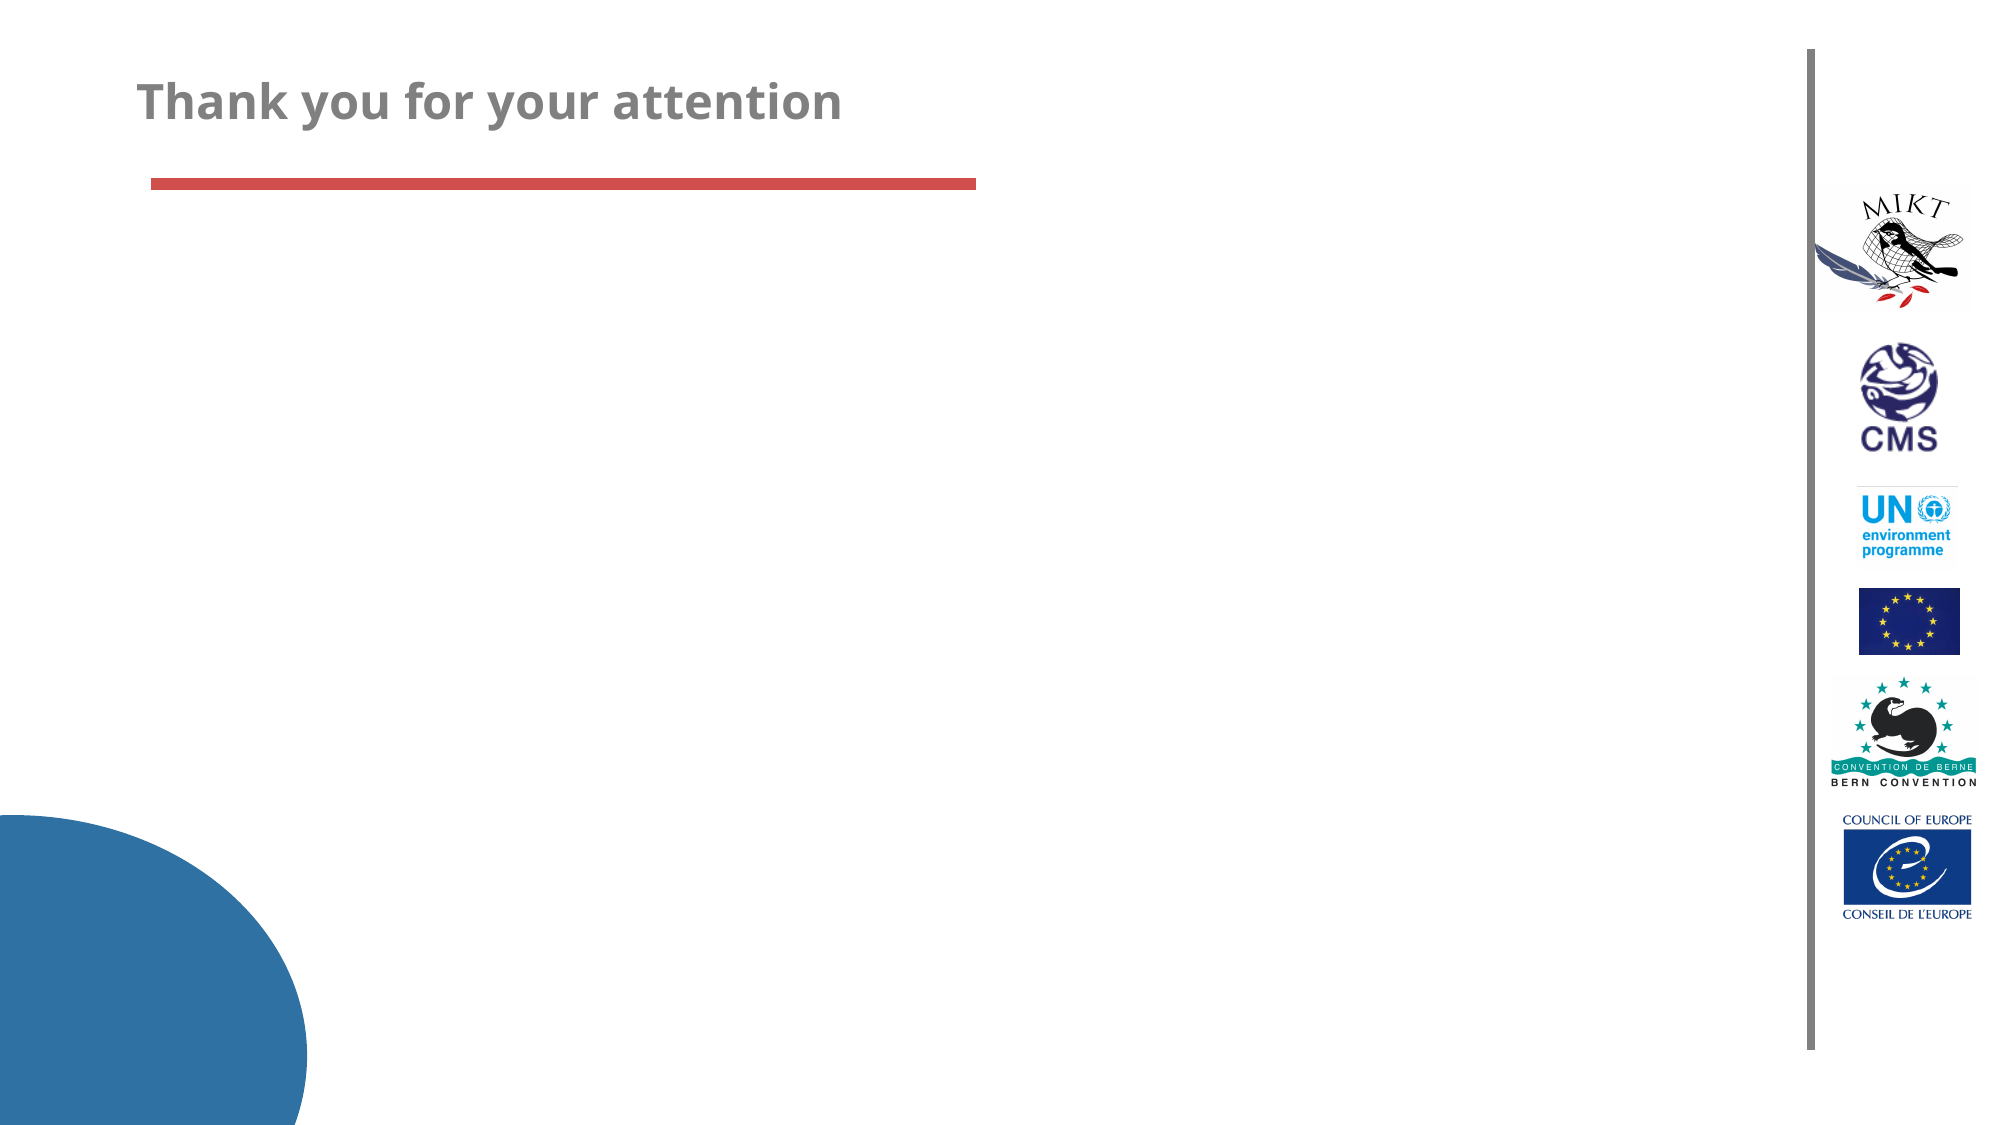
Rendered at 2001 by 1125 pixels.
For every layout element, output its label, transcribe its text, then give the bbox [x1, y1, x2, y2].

title Thank you for your attention [121, 51, 903, 236]
picture [1859, 588, 1960, 655]
picture [1830, 675, 1978, 788]
picture [1859, 340, 1938, 453]
picture [1857, 483, 1958, 571]
picture [1812, 182, 1971, 311]
picture [1827, 802, 1987, 931]
text_box [0, 814, 309, 1125]
